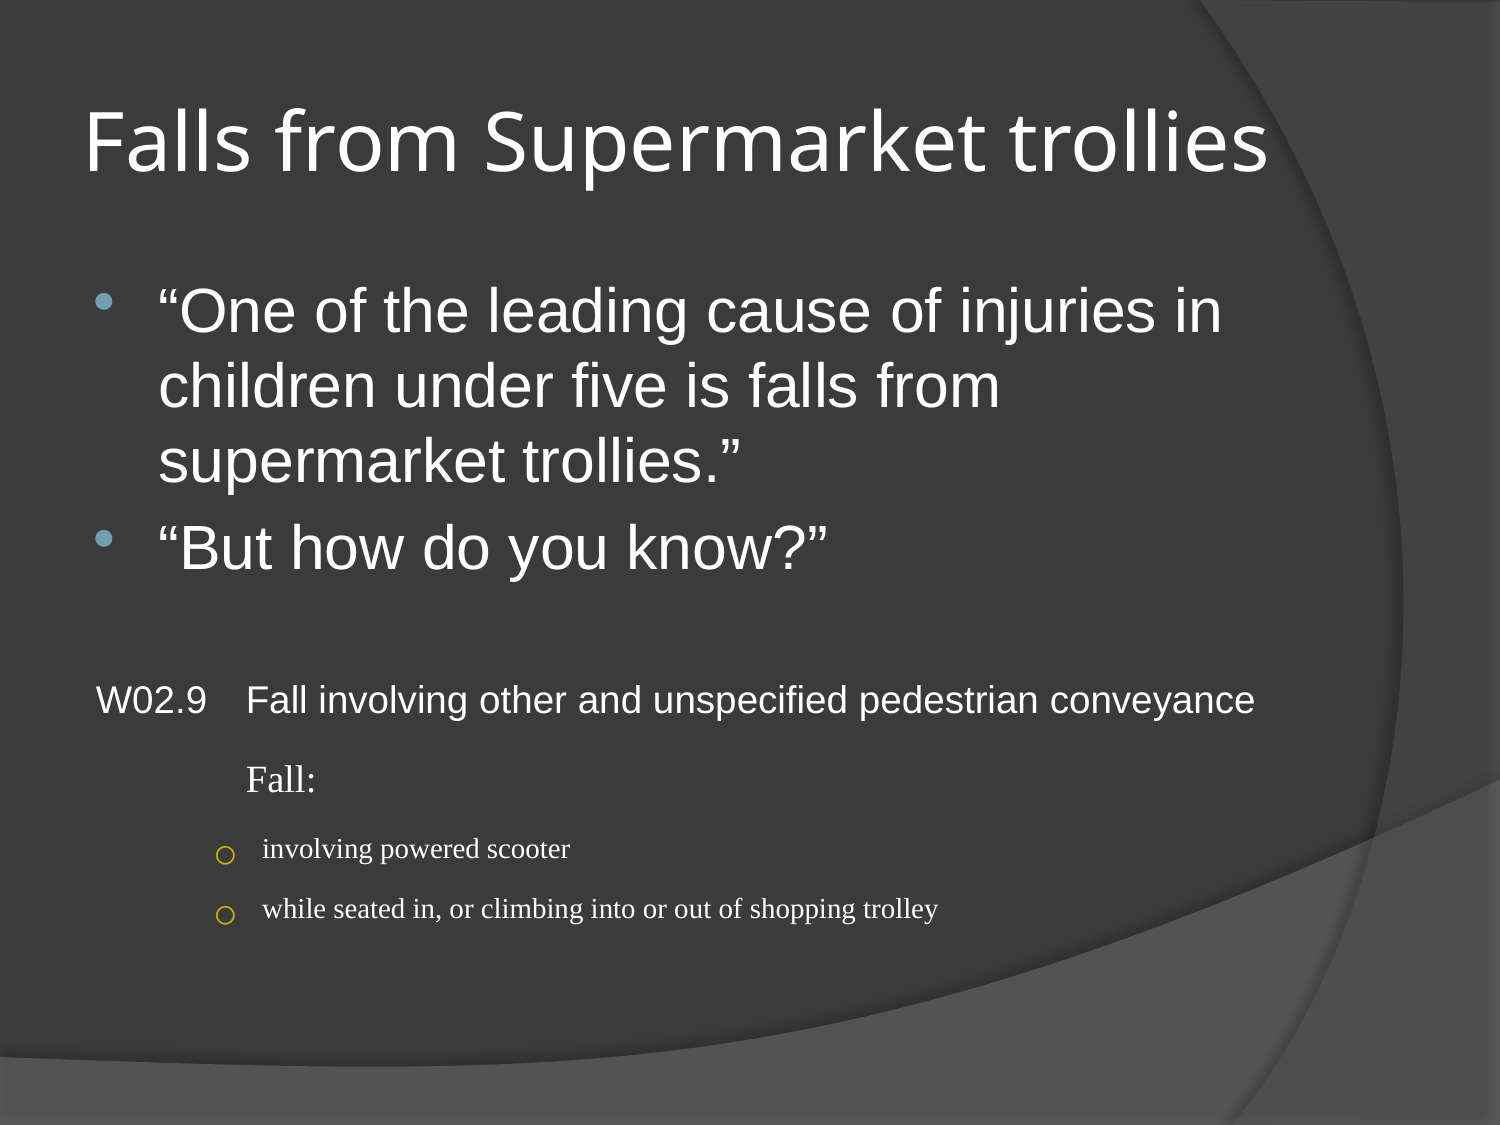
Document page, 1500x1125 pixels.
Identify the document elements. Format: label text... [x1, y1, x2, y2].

title Falls from Supermarket trollies [75, 45, 1300, 233]
list “One of the leading cause of injuries in children under five is falls from supermarket trollies.” “But how do you know?” W02.9 Fall involving other and unspecified pedestrian conveyance Fall: involving powered scooter while seated in, or climbing into or out of shopping trolley [75, 262, 1300, 1005]
